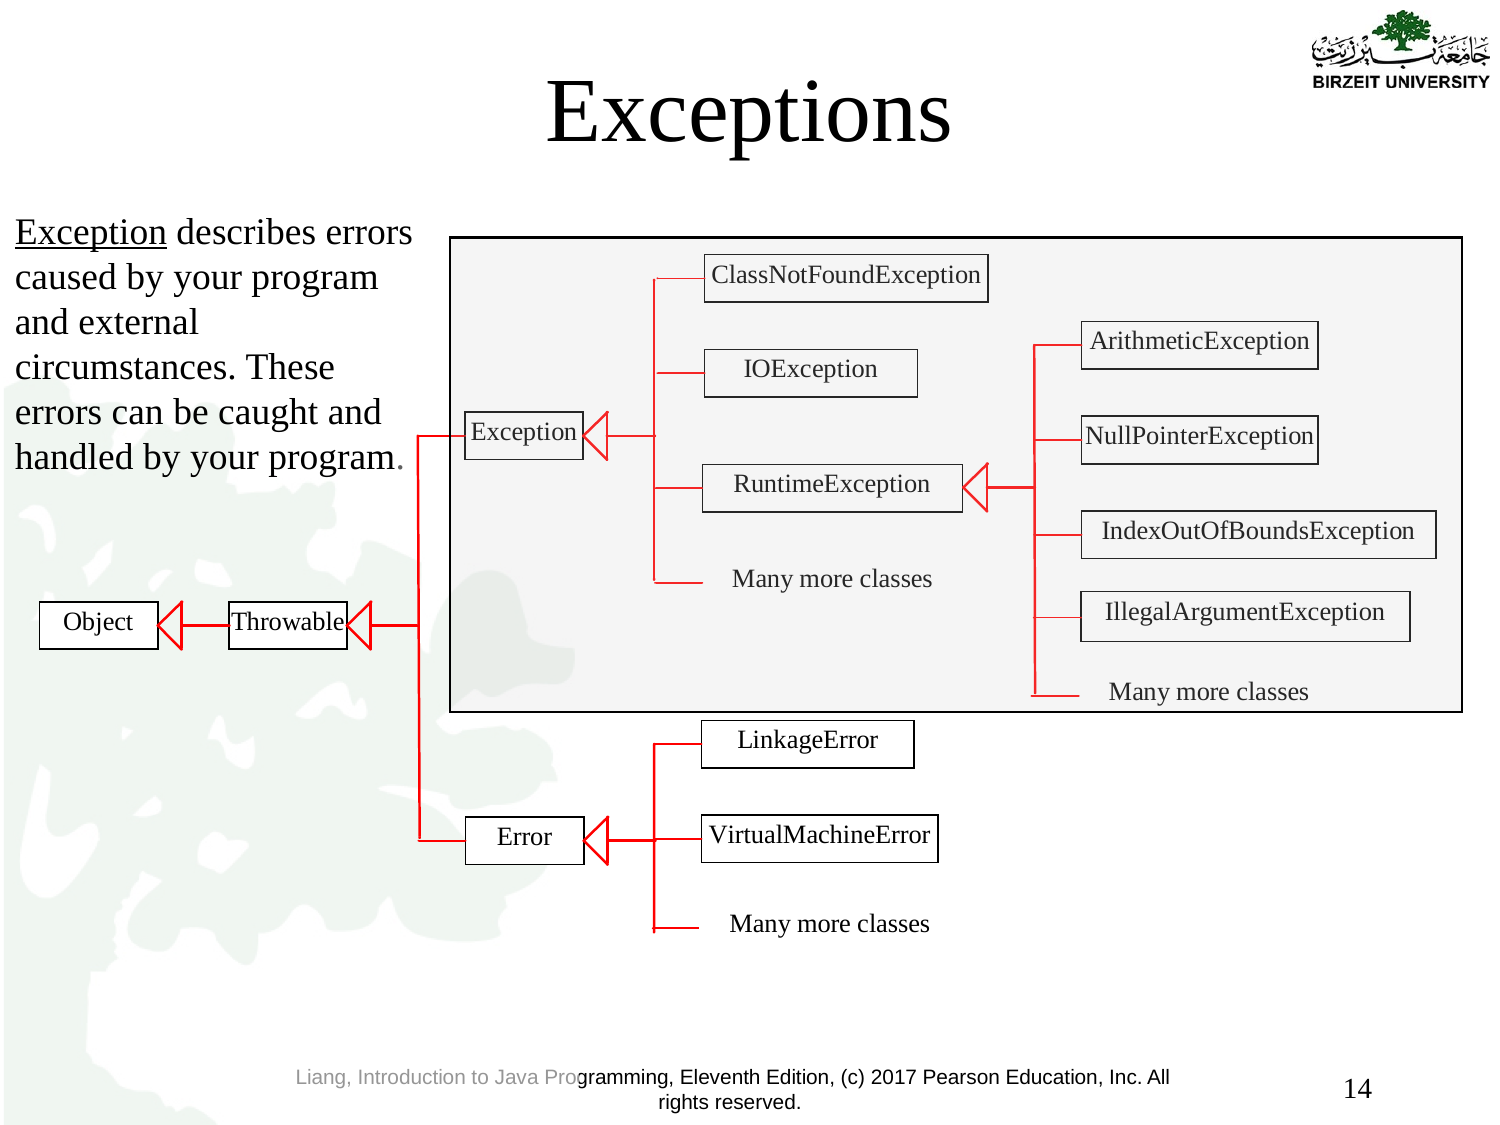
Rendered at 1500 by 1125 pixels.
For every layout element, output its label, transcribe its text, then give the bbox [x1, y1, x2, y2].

picture [388, 1073, 398, 1084]
picture [1312, 10, 1490, 88]
picture [516, 1073, 526, 1084]
picture [566, 1073, 576, 1084]
picture [400, 1069, 409, 1084]
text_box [24, 224, 1475, 965]
picture [559, 1073, 565, 1084]
picture [506, 1073, 517, 1084]
title Exceptions [112, 37, 1388, 172]
picture [478, 1073, 488, 1084]
picture [374, 1071, 380, 1084]
picture [546, 1070, 557, 1084]
picture [297, 1070, 306, 1084]
picture [324, 1073, 333, 1084]
picture [364, 1073, 373, 1084]
picture [423, 1073, 432, 1084]
slide_number 14 [1074, 1049, 1388, 1125]
picture [443, 1073, 453, 1084]
picture [411, 1073, 420, 1084]
picture [494, 1070, 503, 1084]
text_box Run [3, 485, 579, 1125]
picture [335, 1073, 344, 1088]
picture [312, 1073, 323, 1084]
picture [471, 1071, 477, 1084]
picture [455, 1073, 464, 1084]
text_box Exception describes errors caused by your program and external circumstances. These errors can be caught and handled by your program. [0, 199, 438, 485]
picture [432, 1071, 438, 1084]
picture [381, 1073, 387, 1084]
picture [528, 1073, 539, 1084]
